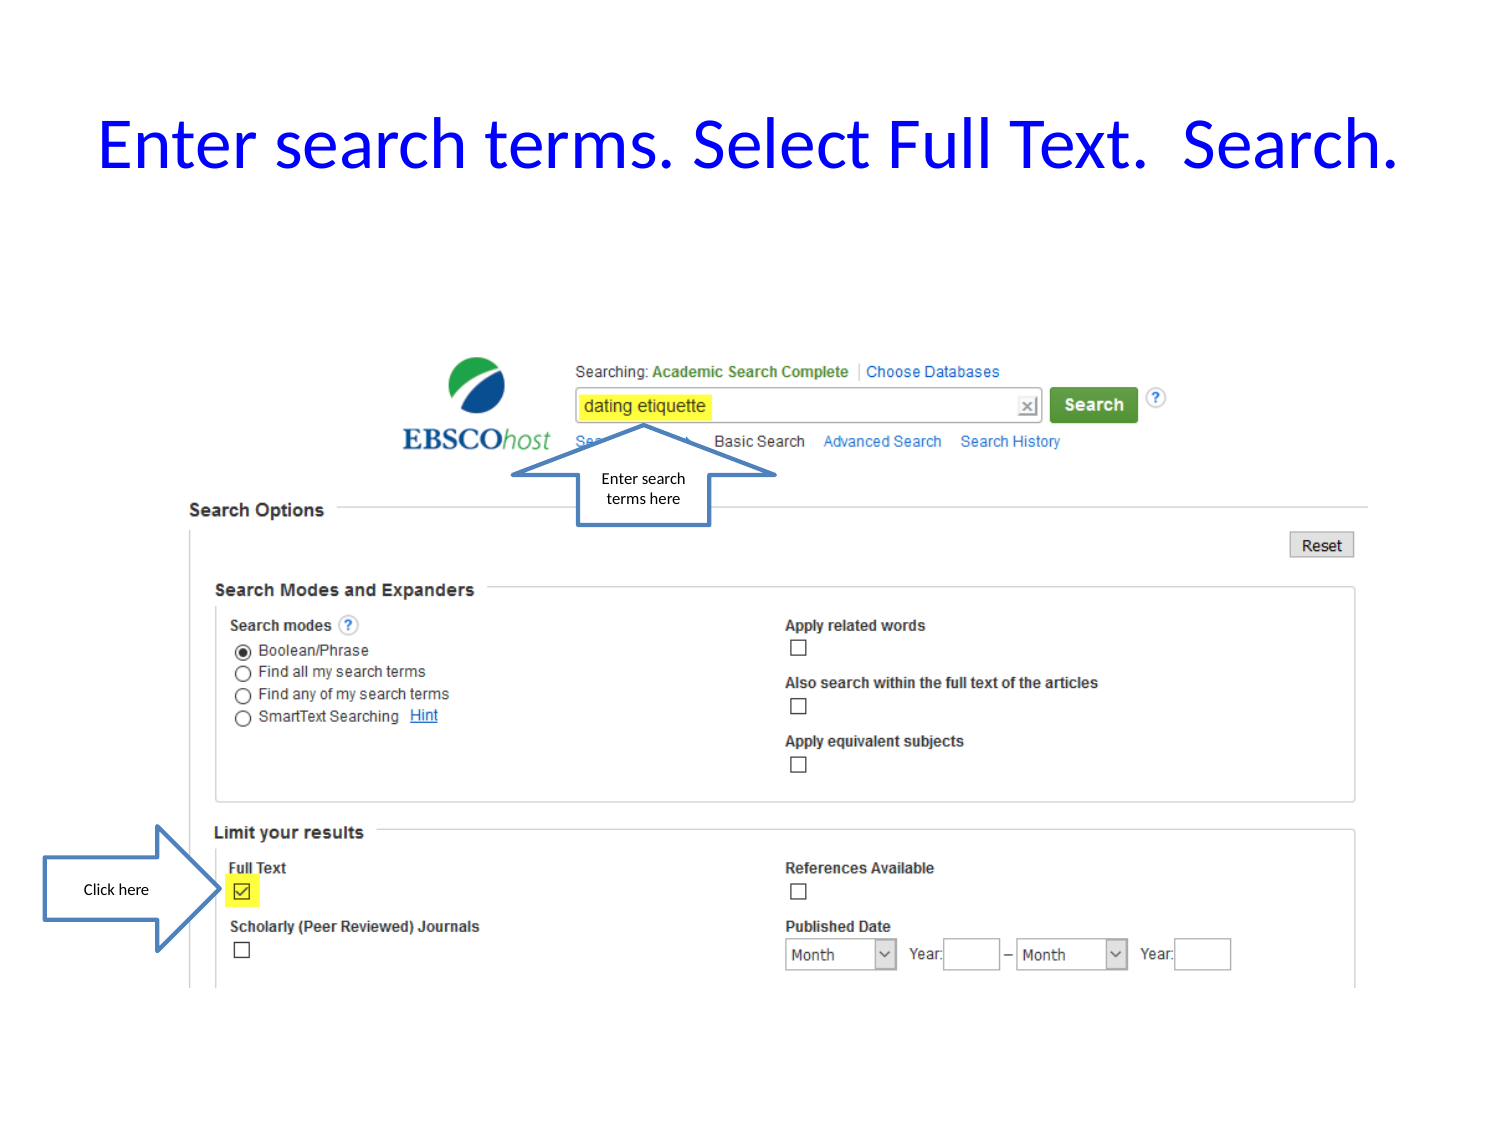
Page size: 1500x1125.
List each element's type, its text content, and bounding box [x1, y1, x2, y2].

title Enter search terms. Select Full Text. Search. [75, 45, 1425, 233]
text_box Click here [42, 855, 126, 922]
list [75, 262, 1425, 1005]
picture [132, 279, 1368, 988]
